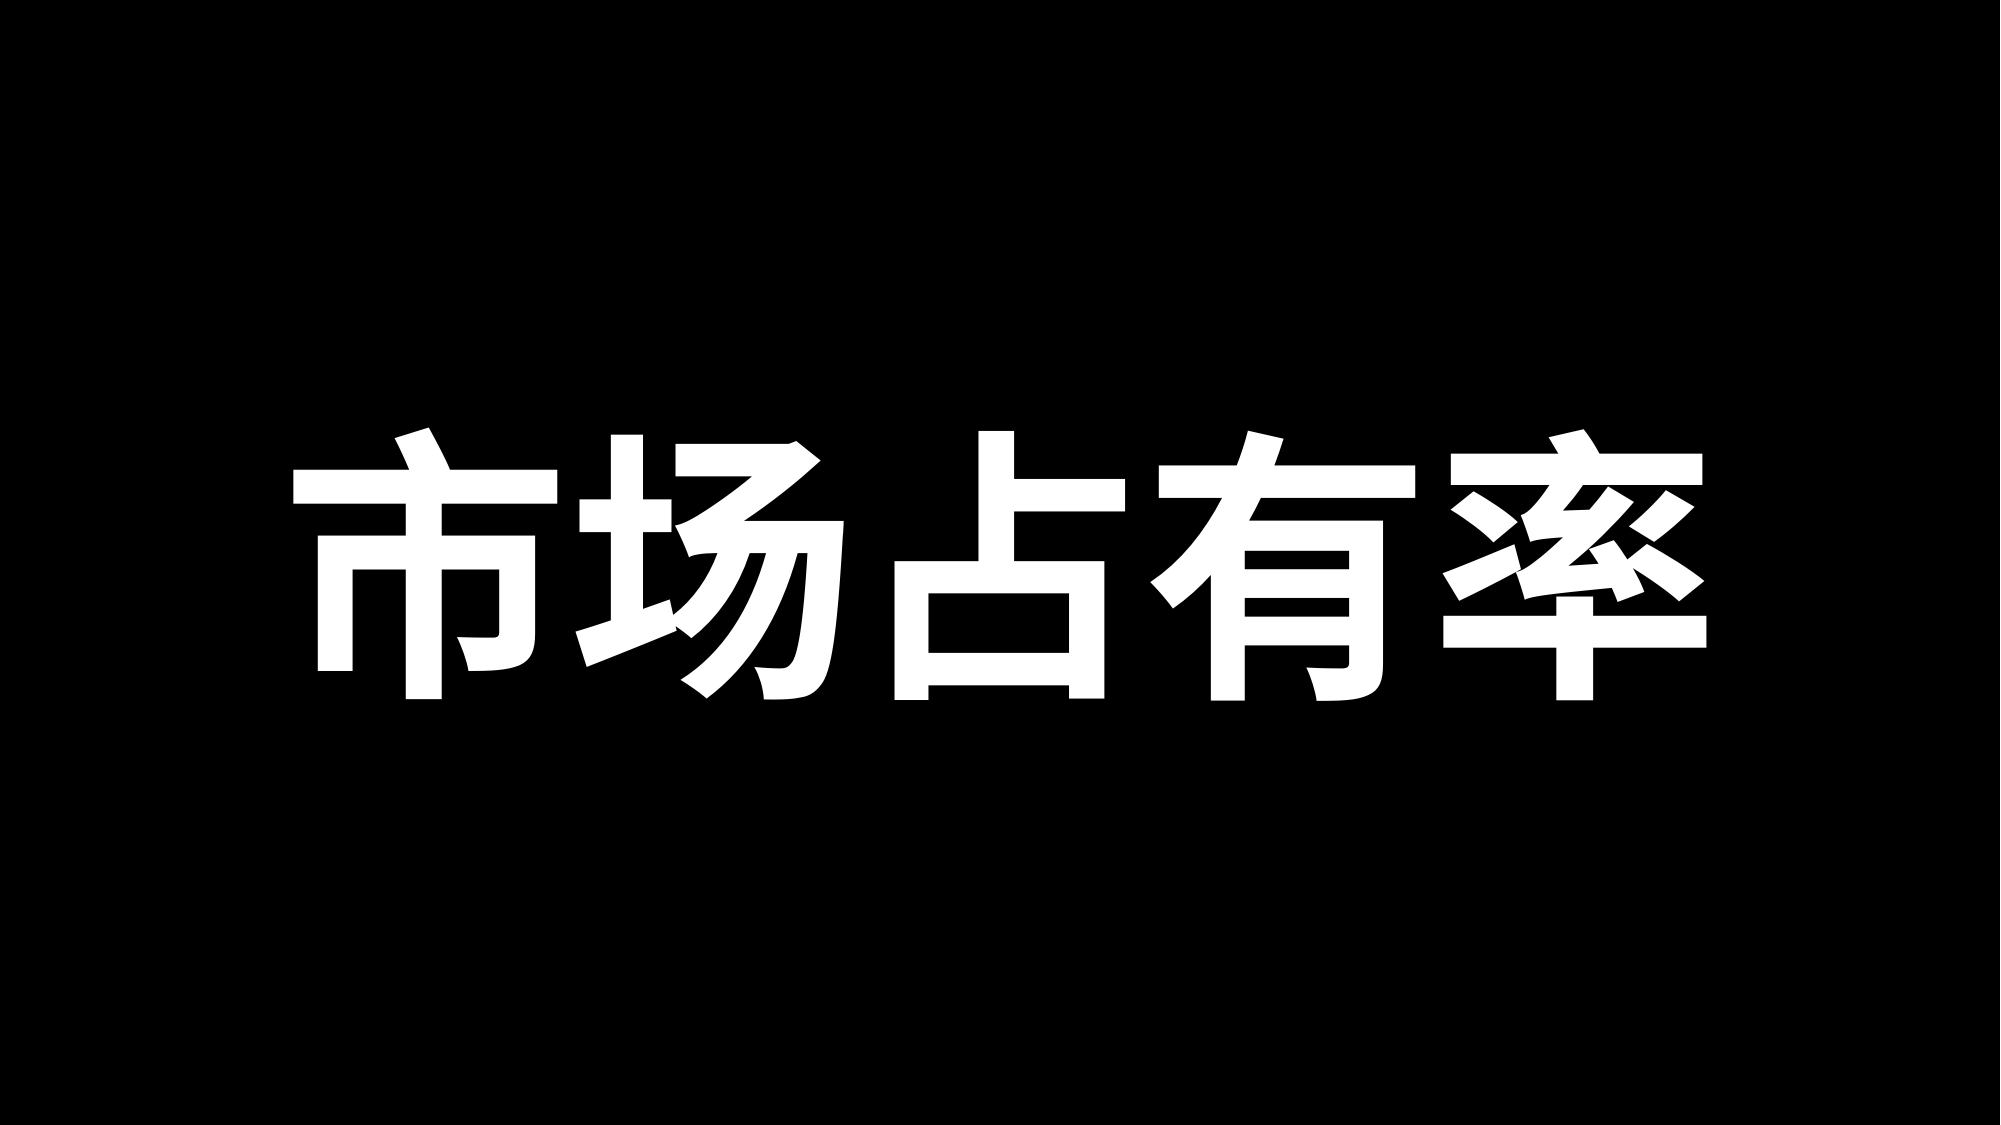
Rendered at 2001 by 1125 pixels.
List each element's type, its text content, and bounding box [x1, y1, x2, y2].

text_box 市场占有率 [258, 380, 1742, 741]
